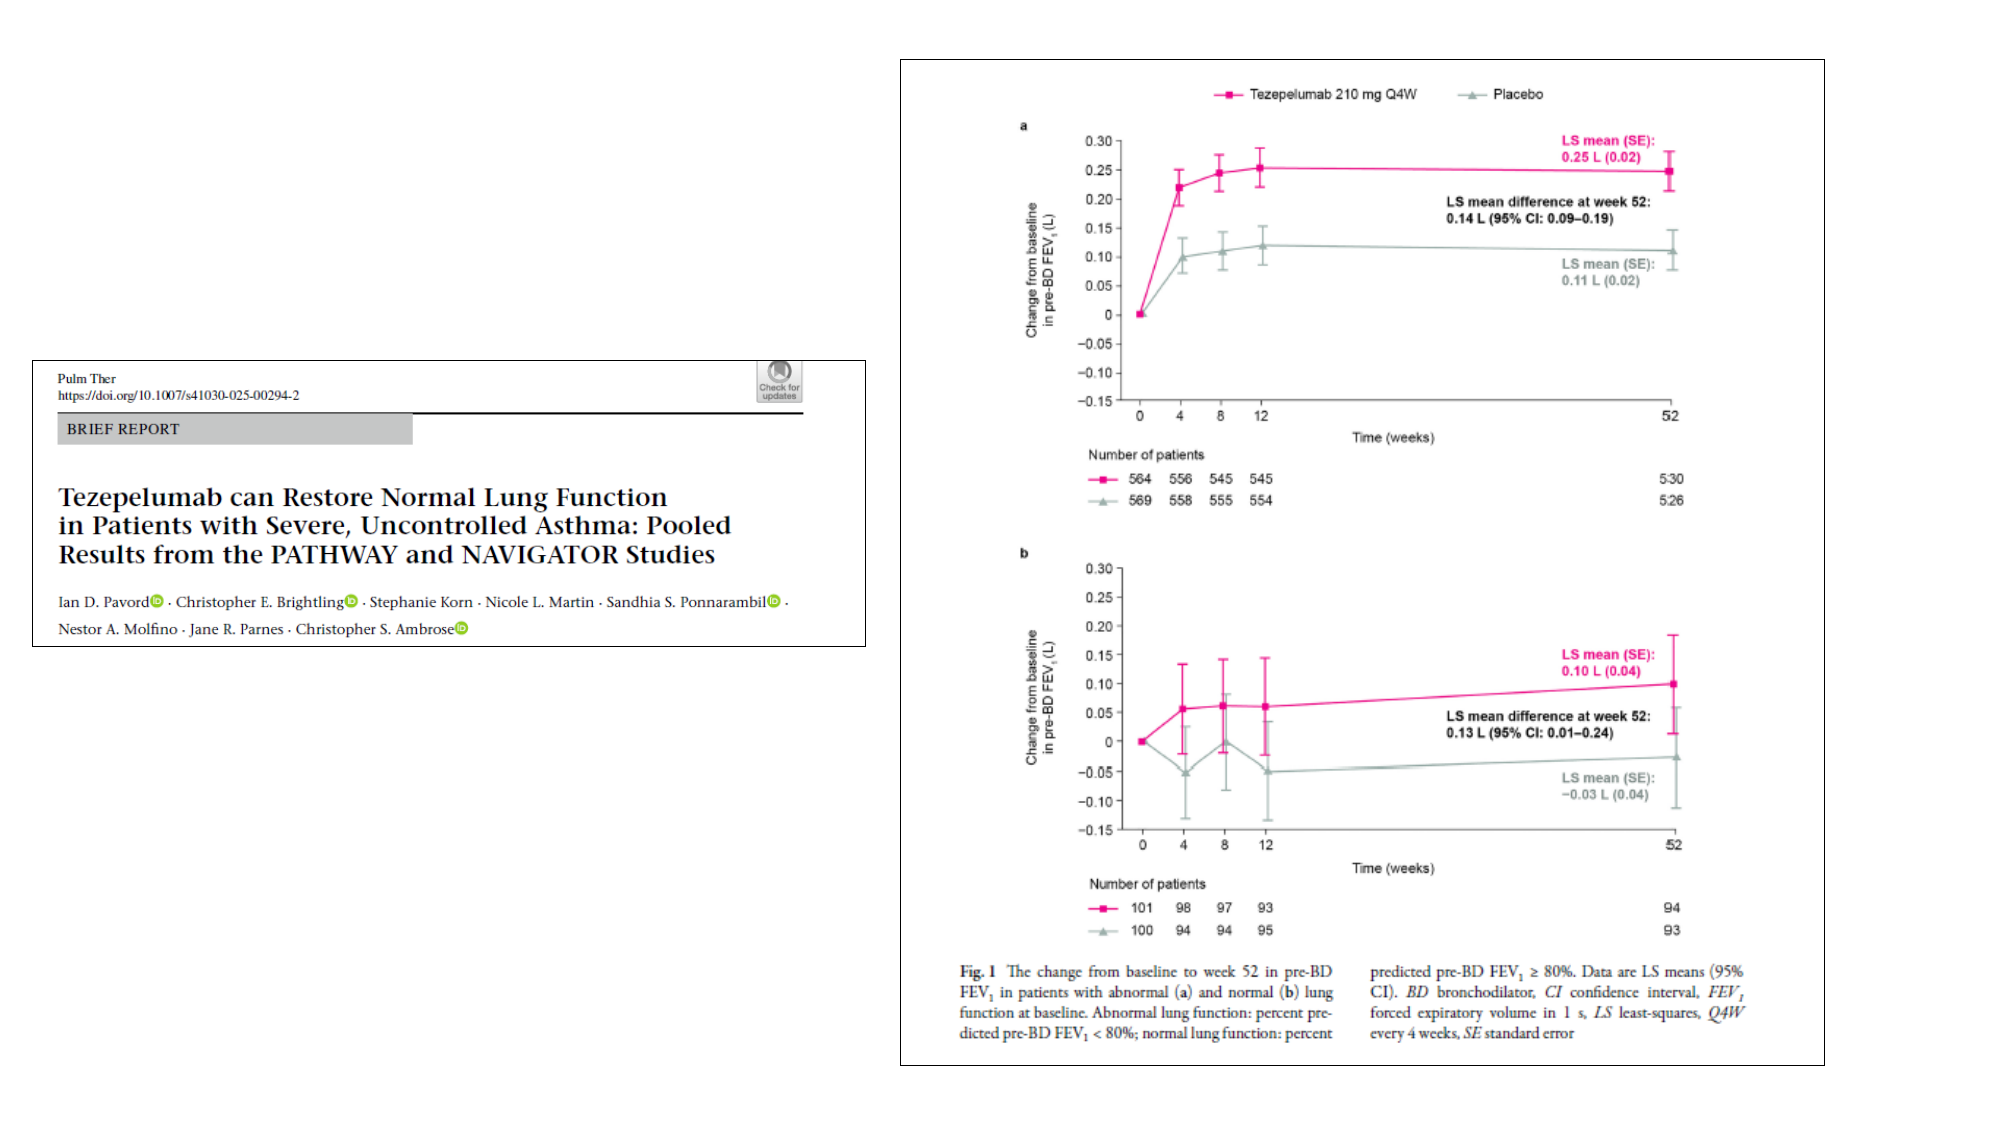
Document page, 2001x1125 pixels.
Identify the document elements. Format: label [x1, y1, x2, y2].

picture [32, 360, 866, 647]
picture [899, 59, 1825, 1066]
